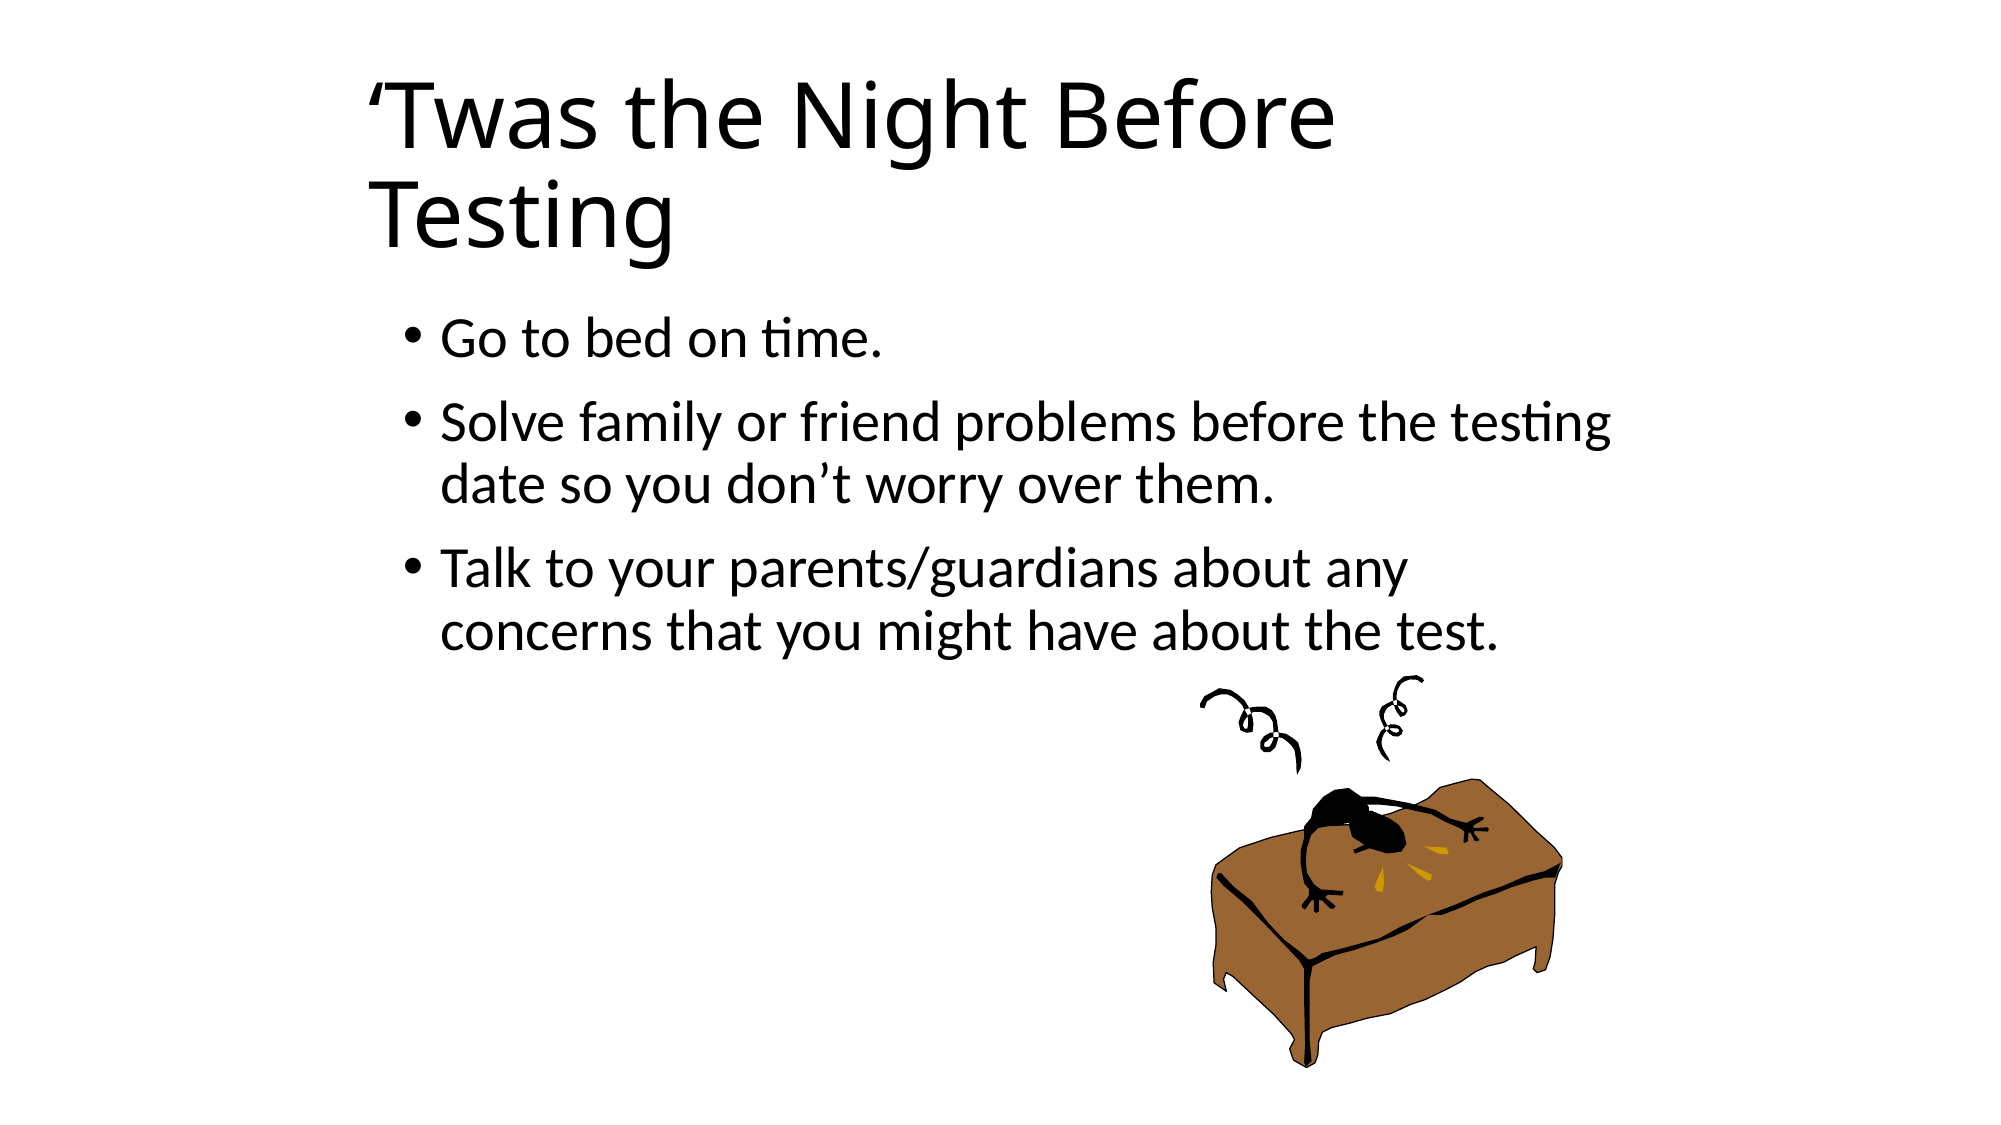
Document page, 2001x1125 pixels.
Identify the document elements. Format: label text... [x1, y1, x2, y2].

title ‘Twas the Night Before Testing [353, 59, 1647, 278]
list Go to bed on time. Solve family or friend problems before the testing date so you don’t worry over them. Talk to your parents/guardians about any concerns that you might have about the test. [387, 299, 1647, 1014]
picture [1199, 674, 1563, 1068]
